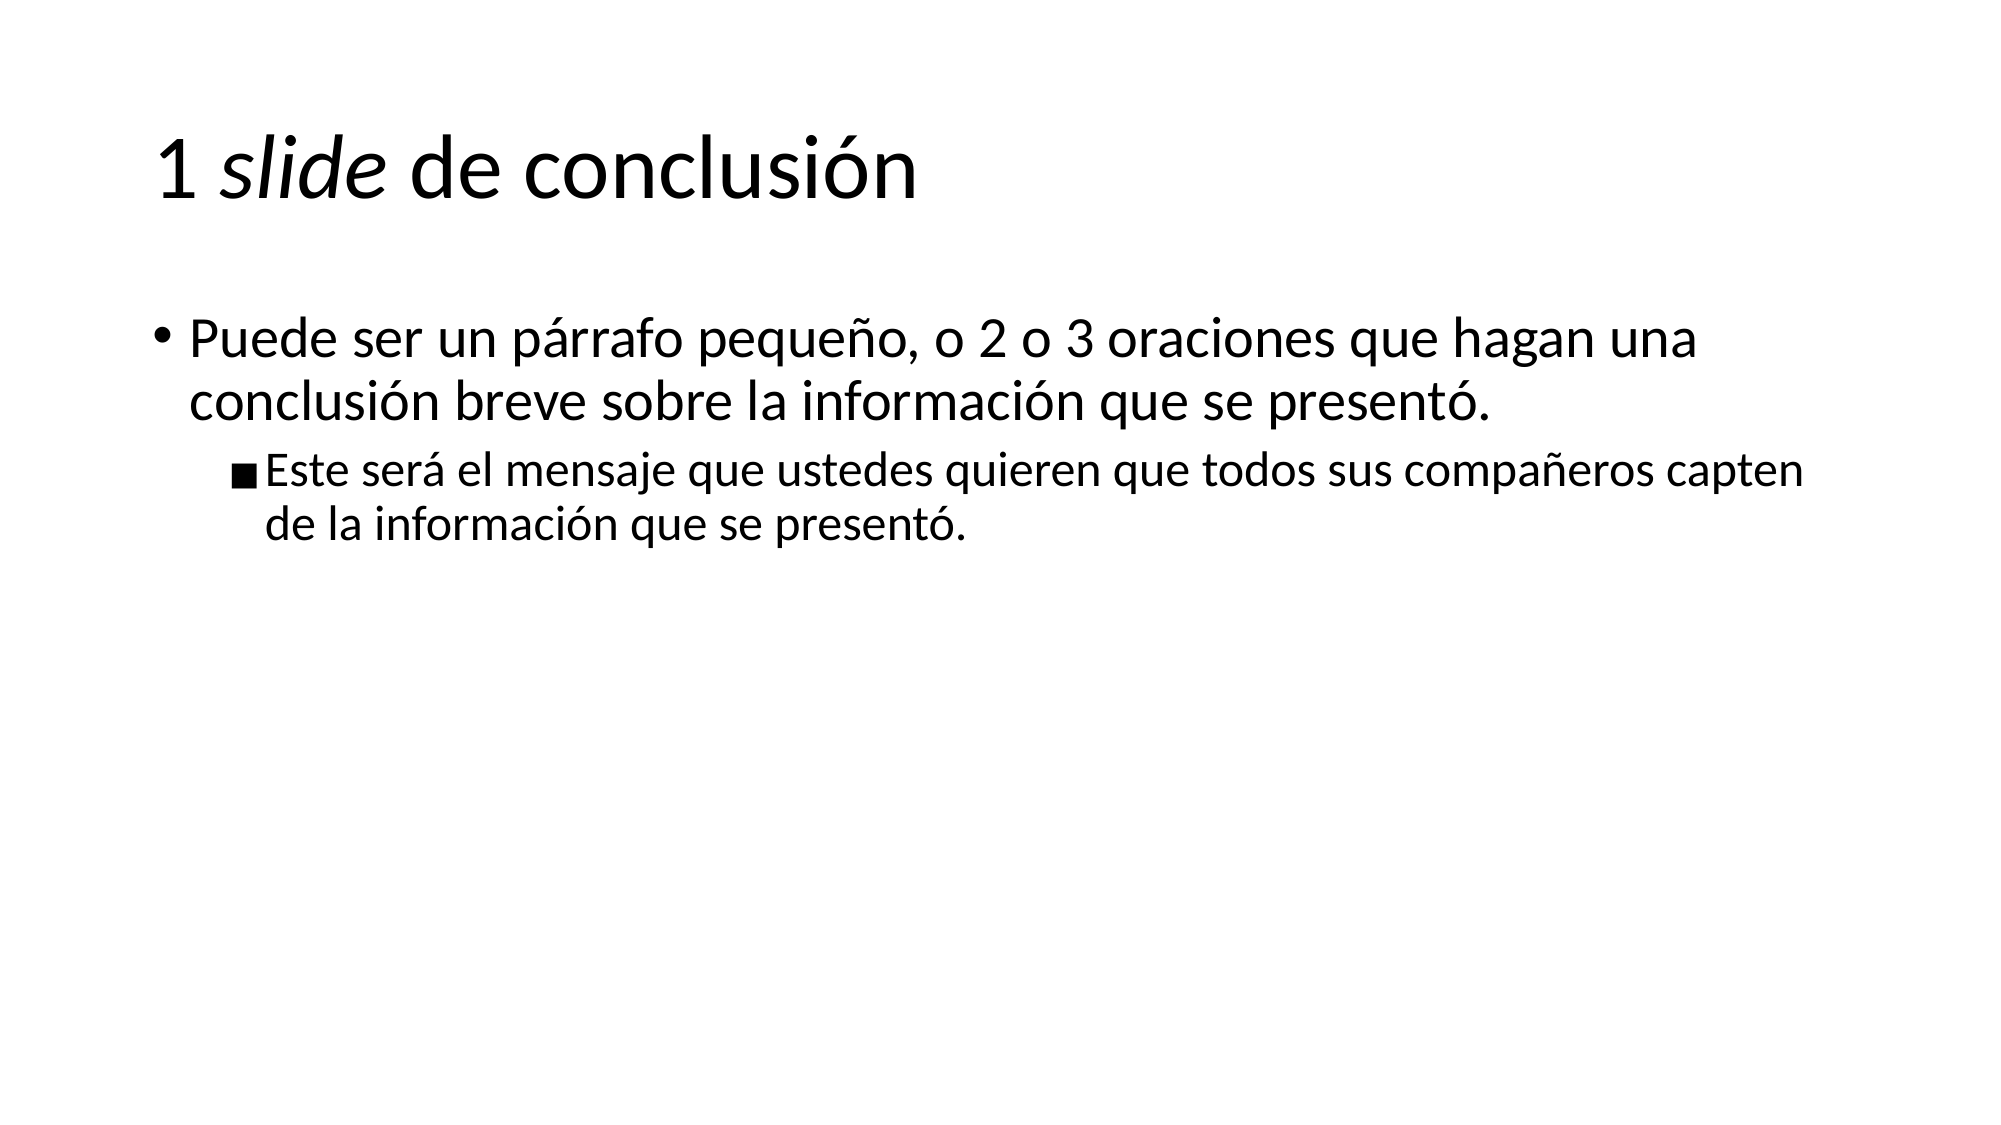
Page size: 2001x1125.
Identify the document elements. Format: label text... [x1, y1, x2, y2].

list Puede ser un párrafo pequeño, o 2 o 3 oraciones que hagan una conclusión breve sobre la información que se presentó. Este será el mensaje que ustedes quieren que todos sus compañeros capten de la información que se presentó. [137, 299, 1863, 1014]
title 1 slide de conclusión [137, 59, 1863, 278]
